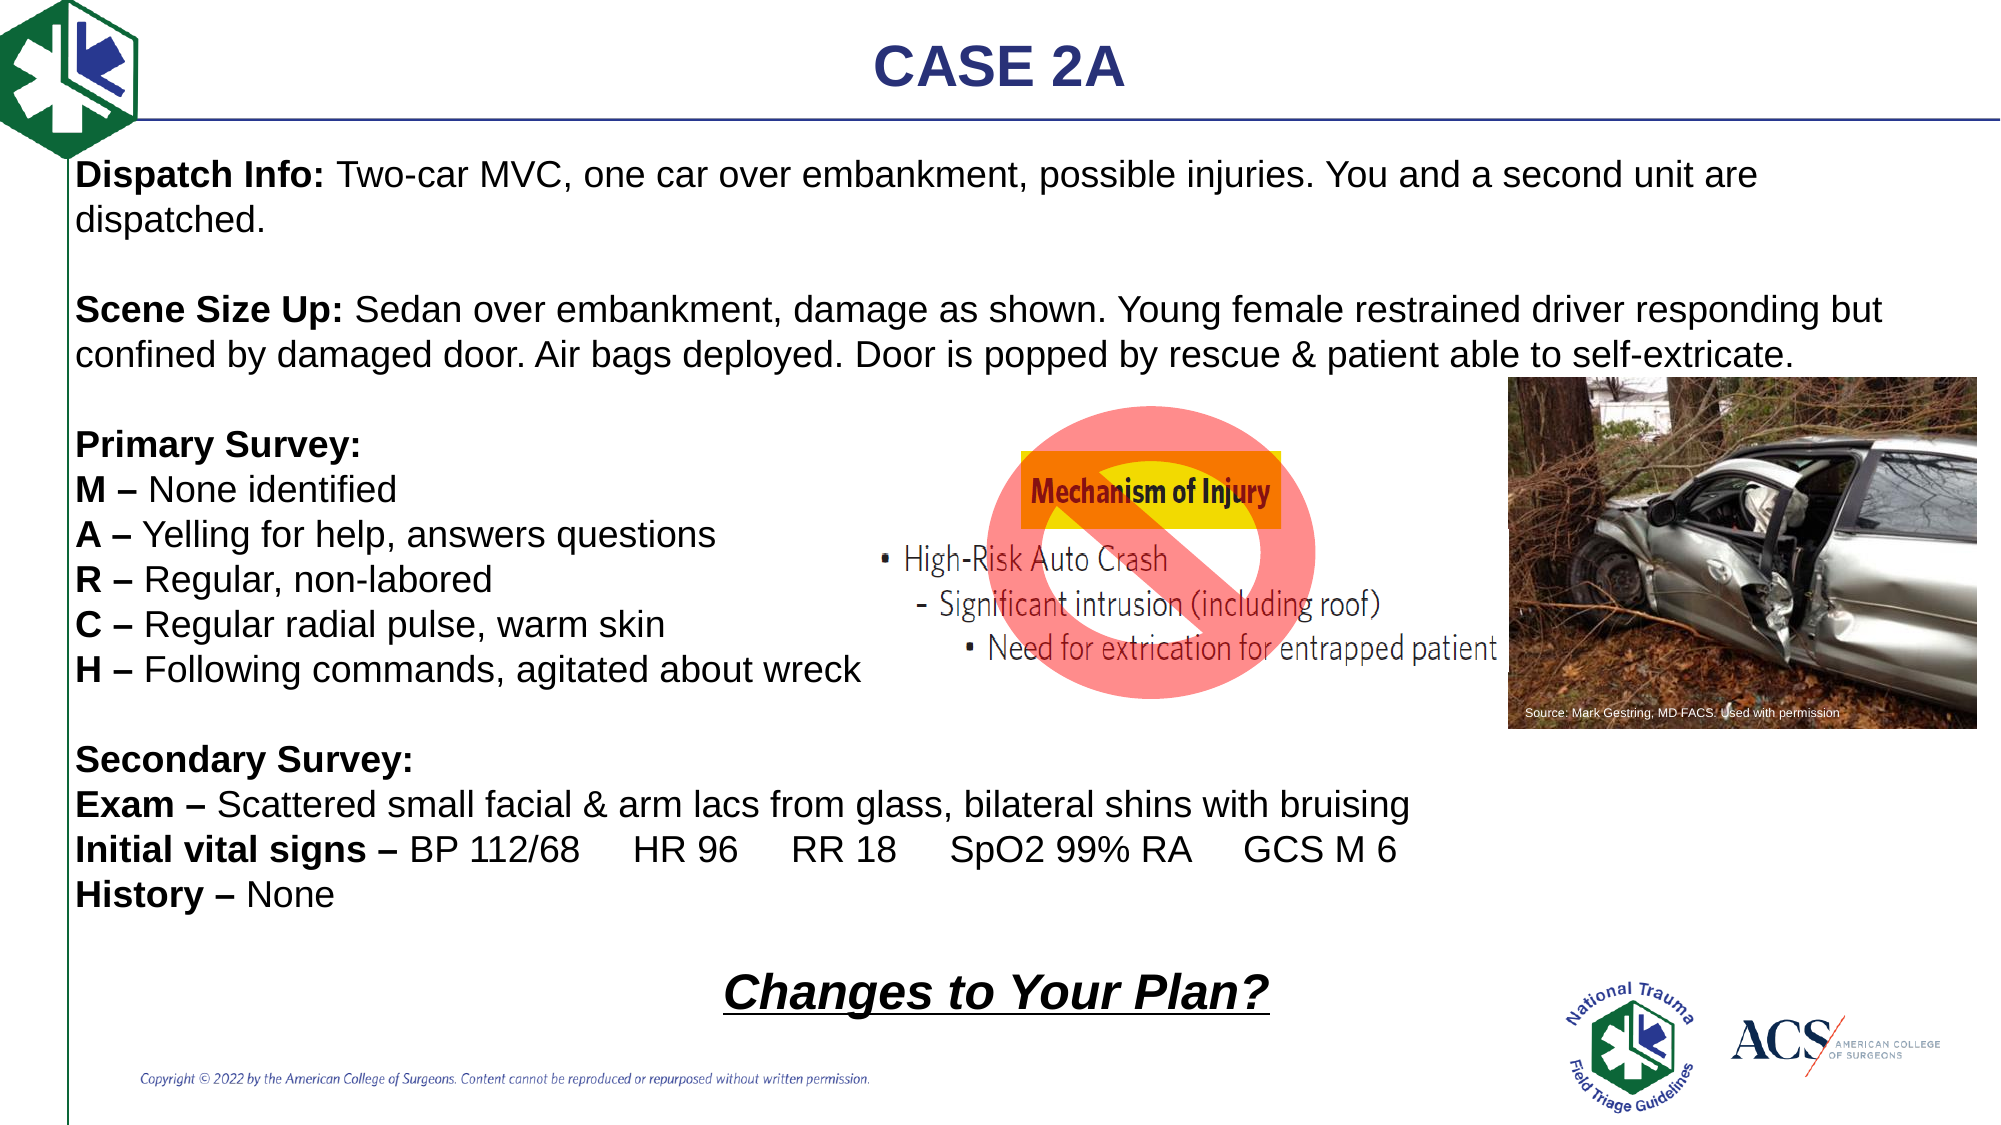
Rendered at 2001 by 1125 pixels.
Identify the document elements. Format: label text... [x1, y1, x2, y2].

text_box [876, 451, 1509, 672]
text_box [1065, 680, 1237, 702]
picture [1508, 376, 1978, 729]
text_box Dispatch Info: Two-car MVC, one car over embankment, possible injuries. You and a second unit are dispatched. Scene Size Up: Sedan over embankment, damage as shown. Young female restrained driver responding but confined by damaged door. Air bags deployed. Door is popped by rescue & patient able to self-extricate. Primary Survey: M – None identified A – Yelling for help, answers questions R – Regular, non-labored C – Regular radial pulse, warm skin H – Following commands, agitated about wreck Secondary Survey: Exam – Scattered small facial & arm lacs from glass, bilateral shins with bruising Initial vital signs – BP 112/68 HR 96 RR 18 SpO2 99% RA GCS M 6 History – None Changes to Your Plan? [60, 142, 1933, 1073]
text_box [1030, 404, 1272, 450]
list Case 2a [0, 20, 2000, 120]
